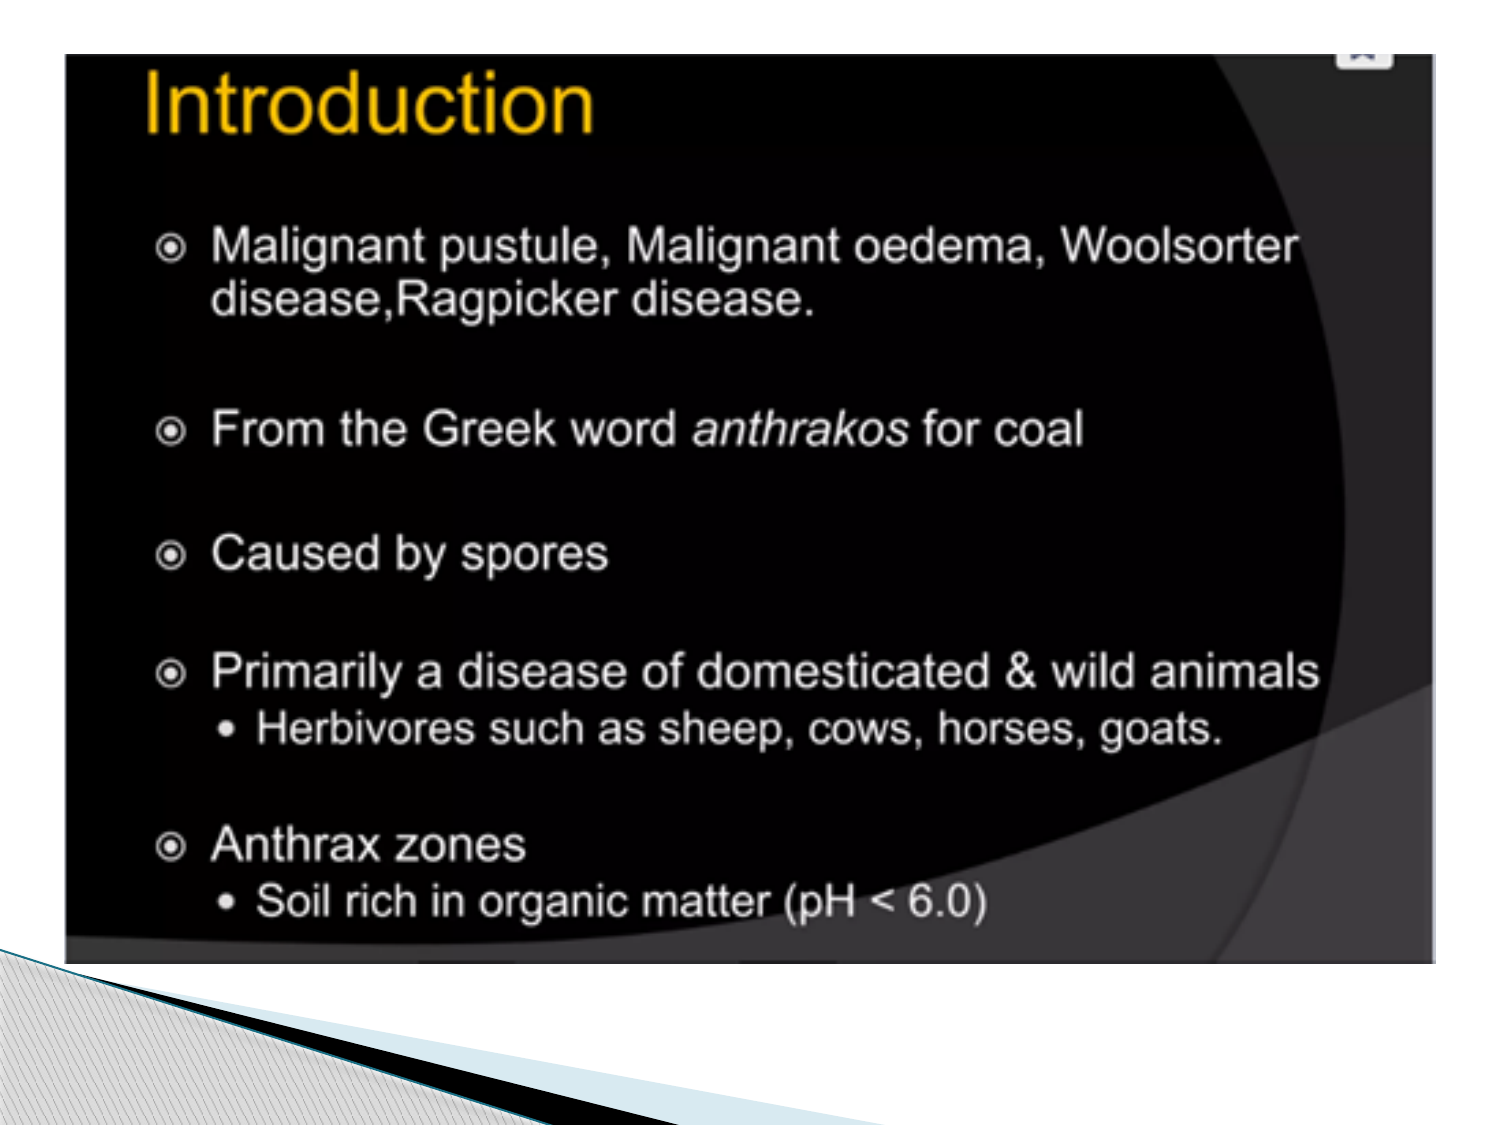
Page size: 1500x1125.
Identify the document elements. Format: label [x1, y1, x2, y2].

list [64, 54, 1437, 965]
